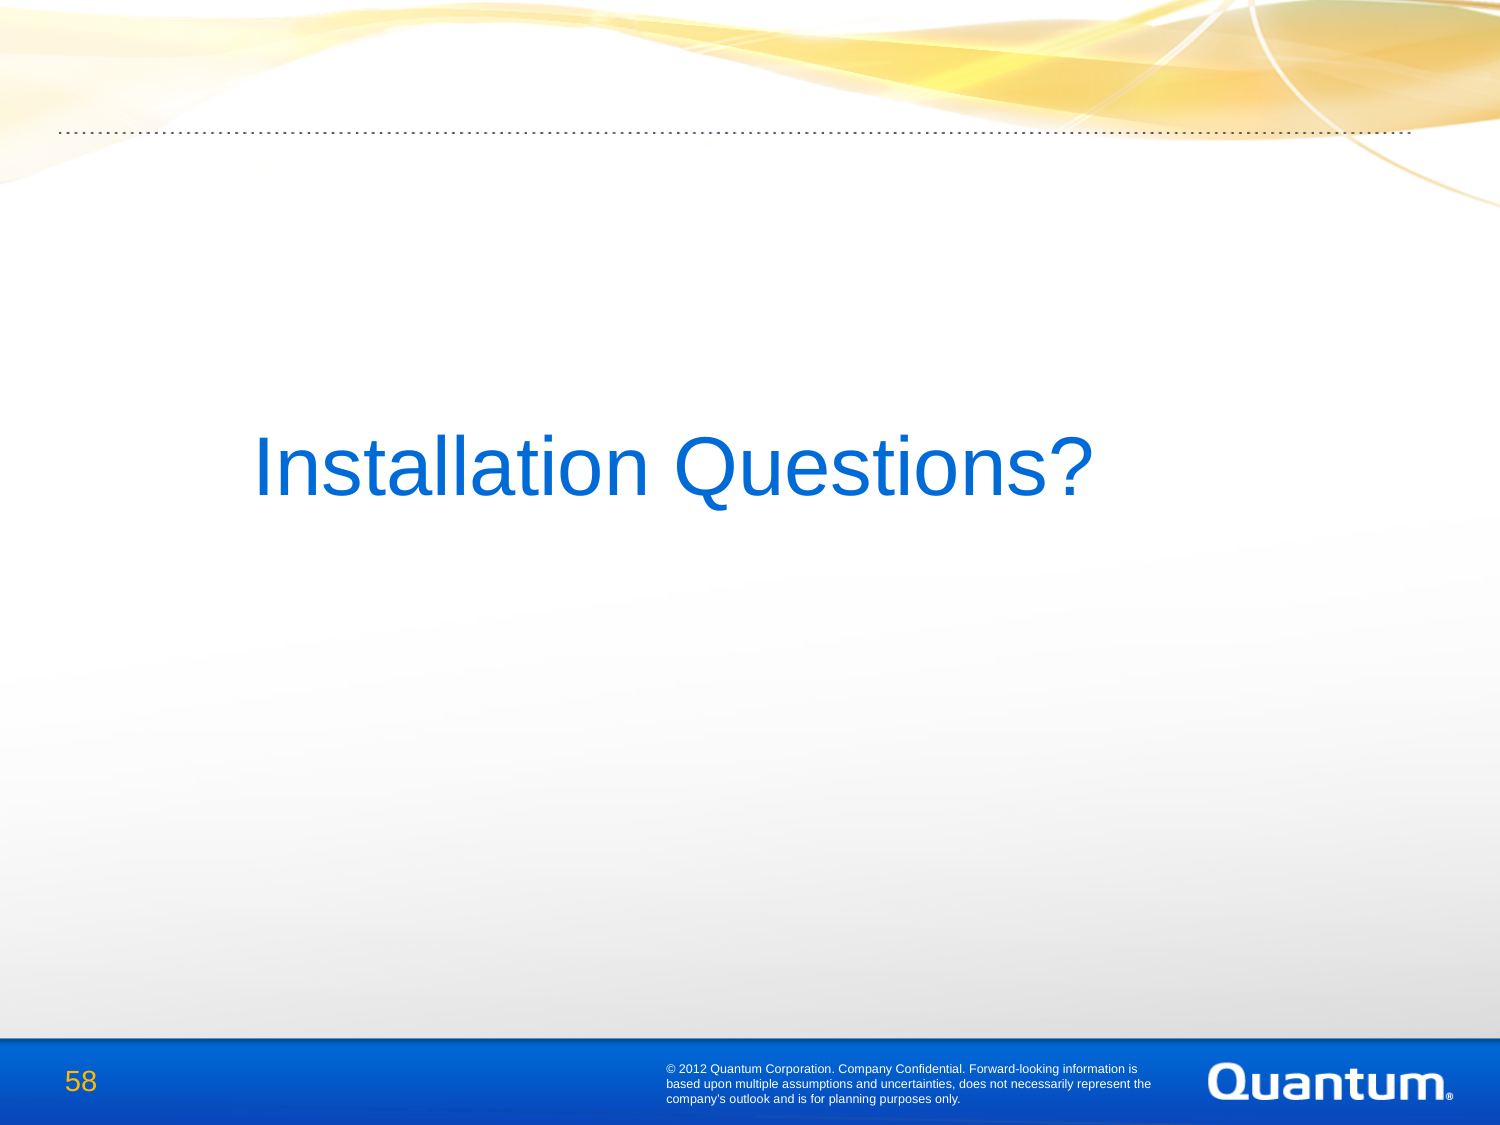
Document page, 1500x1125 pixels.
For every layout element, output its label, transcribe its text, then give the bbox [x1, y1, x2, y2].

footer © 2012 Quantum Corporation. Company Confidential. Forward-looking information is based upon multiple assumptions and uncertainties, does not necessarily represent the company’s outlook and is for planning purposes only. [651, 1053, 1190, 1120]
picture [7, 125, 1488, 142]
text_box Installation Questions? [237, 399, 1425, 525]
text_box 58 [49, 1054, 138, 1108]
